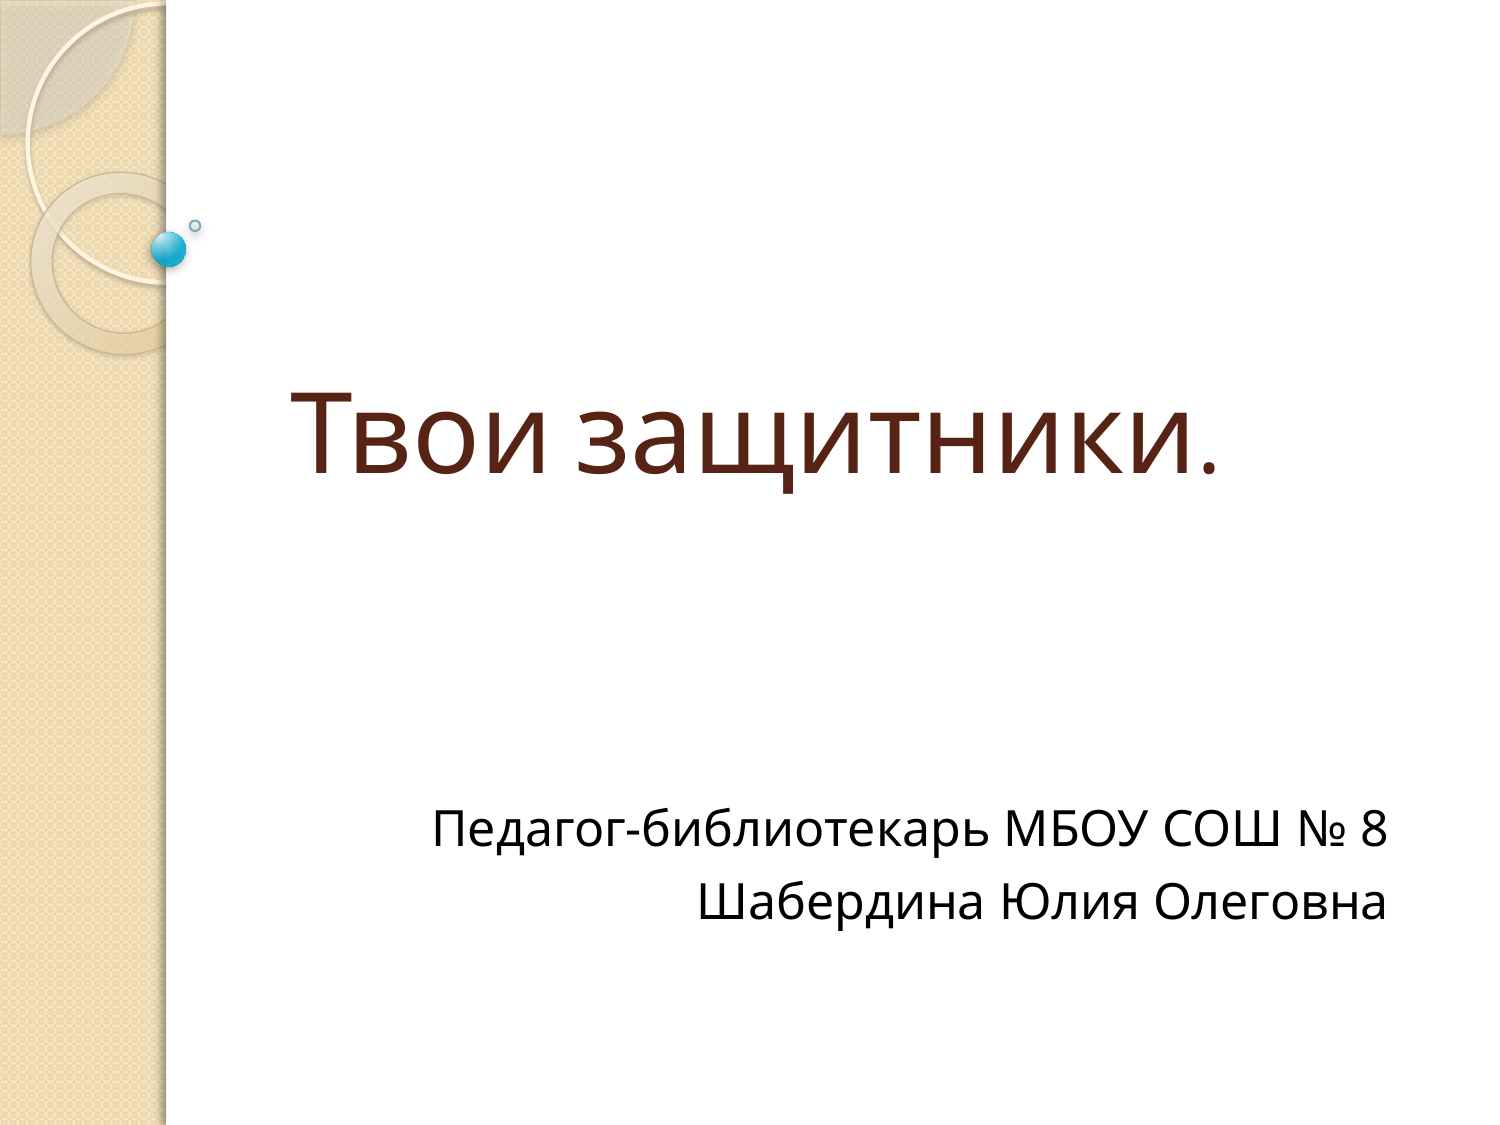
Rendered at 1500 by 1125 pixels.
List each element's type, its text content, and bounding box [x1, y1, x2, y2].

subtitle Педагог-библиотекарь МБОУ СОШ № 8 Шабердина Юлия Олеговна [128, 796, 1404, 947]
title Твои защитники. [118, 298, 1394, 504]
